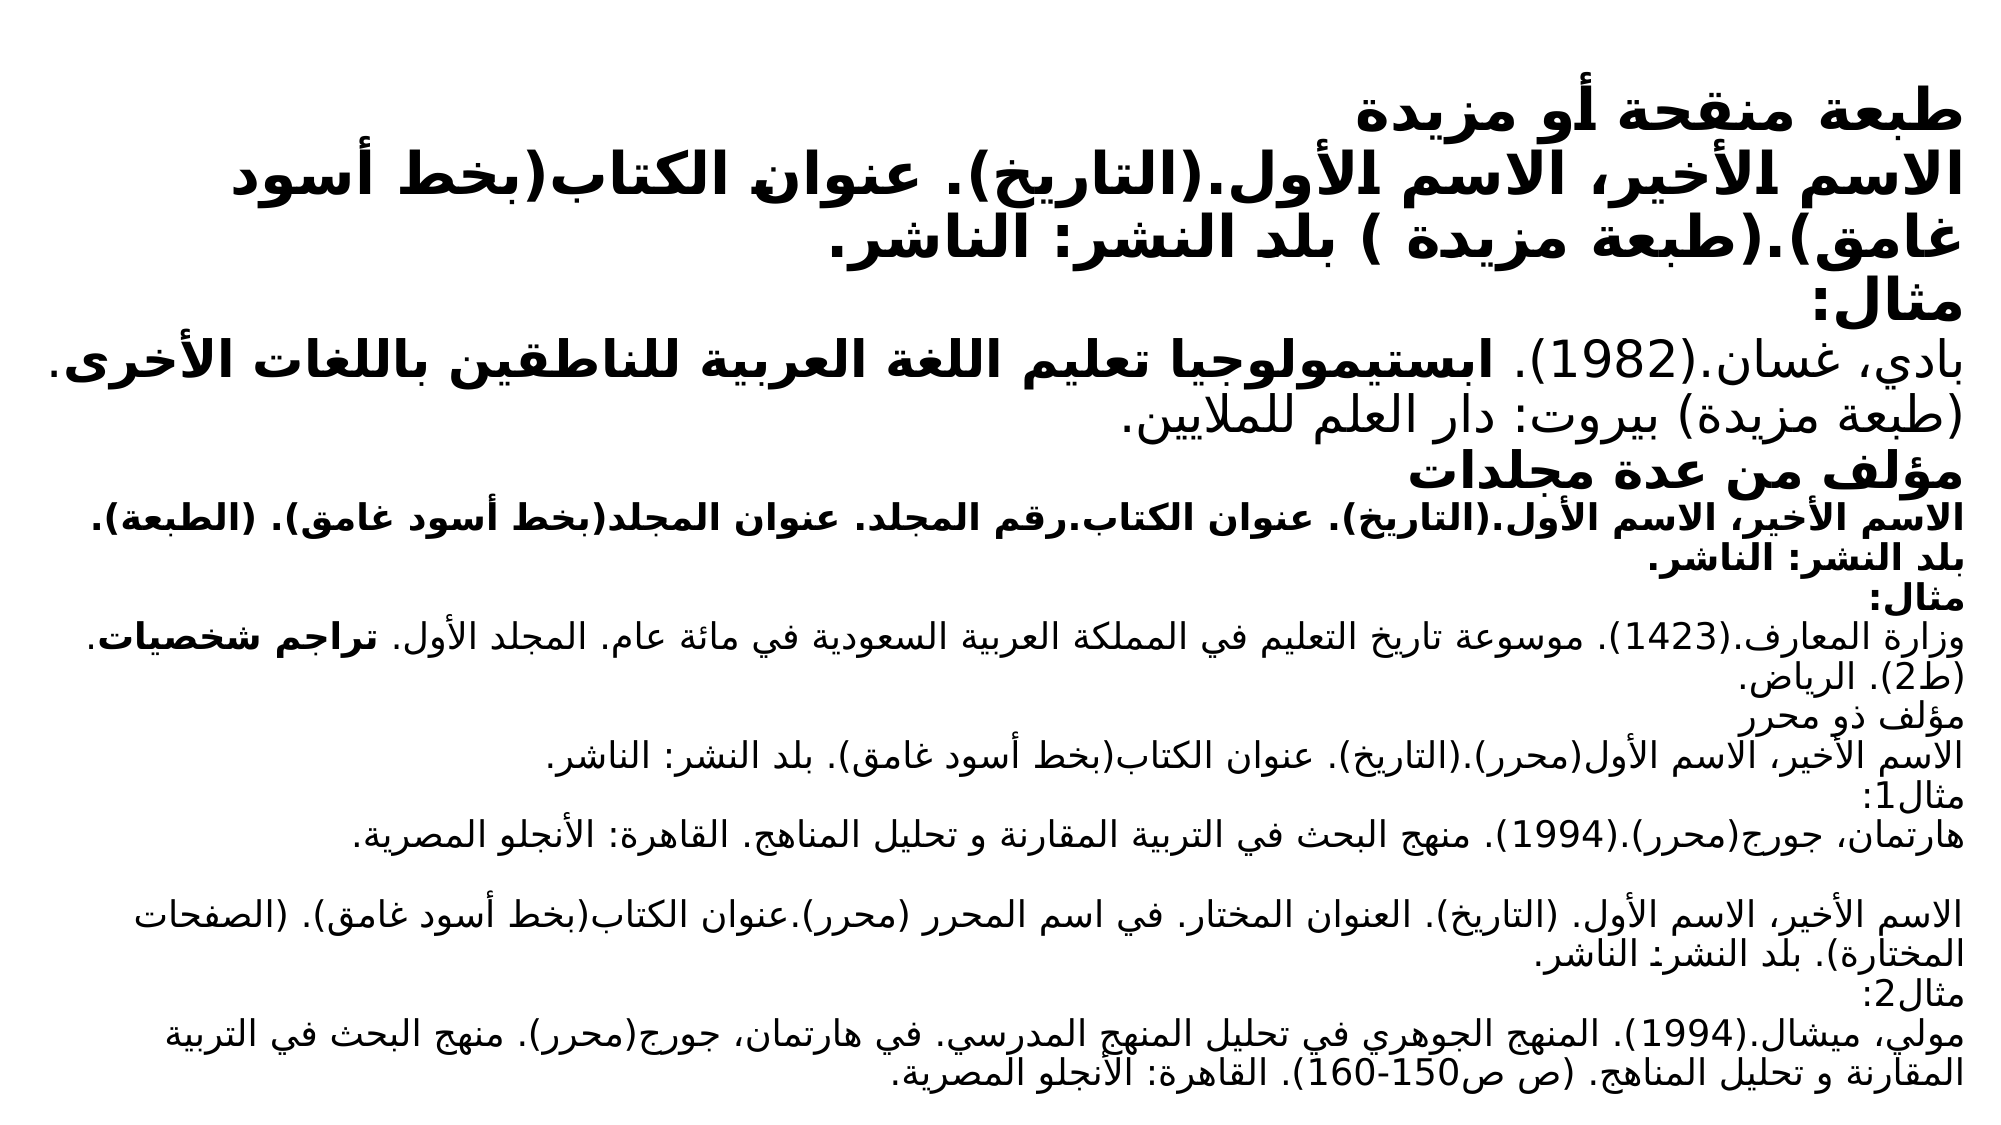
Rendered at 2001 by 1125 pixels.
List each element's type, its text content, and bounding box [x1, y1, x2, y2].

title طبعة منقحة أو مزيدة الاسم الأخير، الاسم الأول.(التاريخ). عنوان الكتاب(بخط أسود غامق).(طبعة مزيدة ) بلد النشر: الناشر. مثال: بادي، غسان.(1982). ابستيمولوجيا تعليم اللغة العربية للناطقين باللغات الأخرى.(طبعة مزيدة) بيروت: دار العلم للملايين. مؤلف من عدة مجلدات الاسم الأخير، الاسم الأول.(التاريخ). عنوان الكتاب.رقم المجلد. عنوان المجلد(بخط أسود غامق). (الطبعة). بلد النشر: الناشر. مثال: وزارة المعارف.(1423). موسوعة تاريخ التعليم في المملكة العربية السعودية في مائة عام. المجلد الأول. تراجم شخصيات.(ط2). الرياض. مؤلف ذو محرر الاسم الأخير، الاسم الأول(محرر).(التاريخ). عنوان الكتاب(بخط أسود غامق). بلد النشر: الناشر. مثال1: هارتمان، جورج(محرر).(1994). منهج البحث في التربية المقارنة و تحليل المناهج. القاهرة: الأنجلو المصرية. الاسم الأخير، الاسم الأول. (التاريخ). العنوان المختار. في اسم المحرر (محرر).عنوان الكتاب(بخط أسود غامق). (الصفحات المختارة). بلد النشر: الناشر. مثال2: مولي، ميشال.(1994). المنهج الجوهري في تحليل المنهج المدرسي. في هارتمان، جورج(محرر). منهج البحث في التربية المقارنة و تحليل المناهج. (ص ص150-160). القاهرة: الأنجلو المصرية. [22, 23, 1981, 1103]
